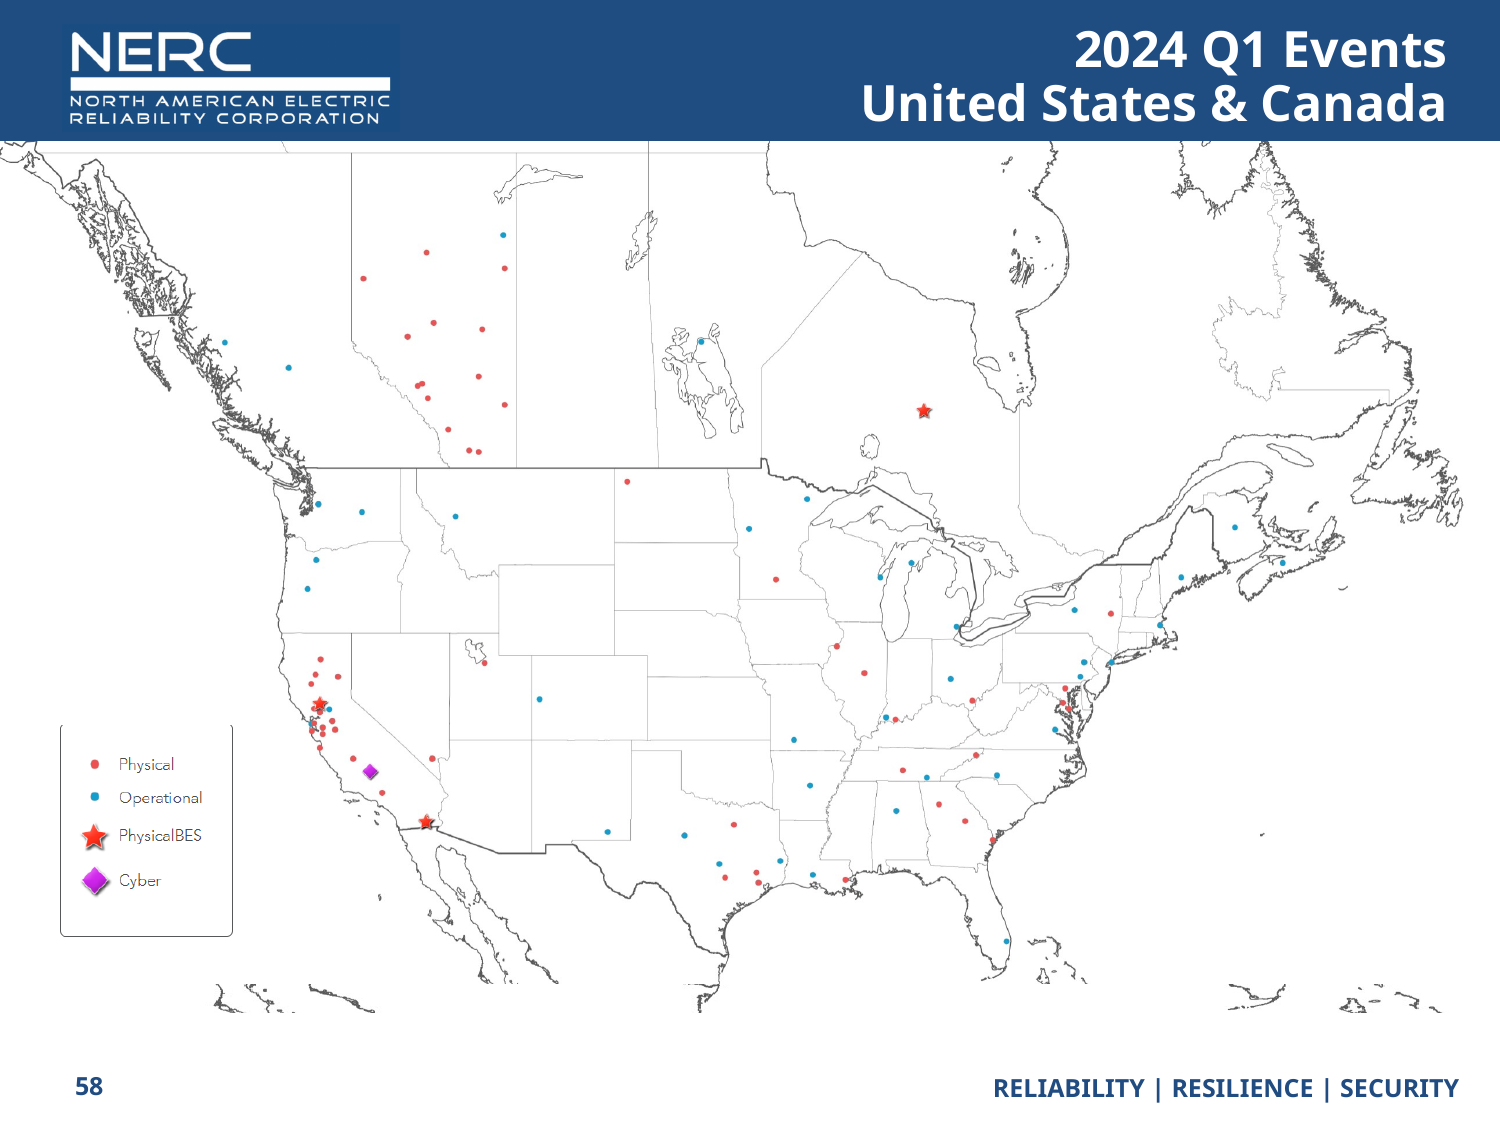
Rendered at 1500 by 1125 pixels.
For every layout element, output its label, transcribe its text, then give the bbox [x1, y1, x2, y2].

title 2024 Q1 Events United States & Canada [474, 24, 1463, 133]
picture [0, 0, 1500, 1013]
